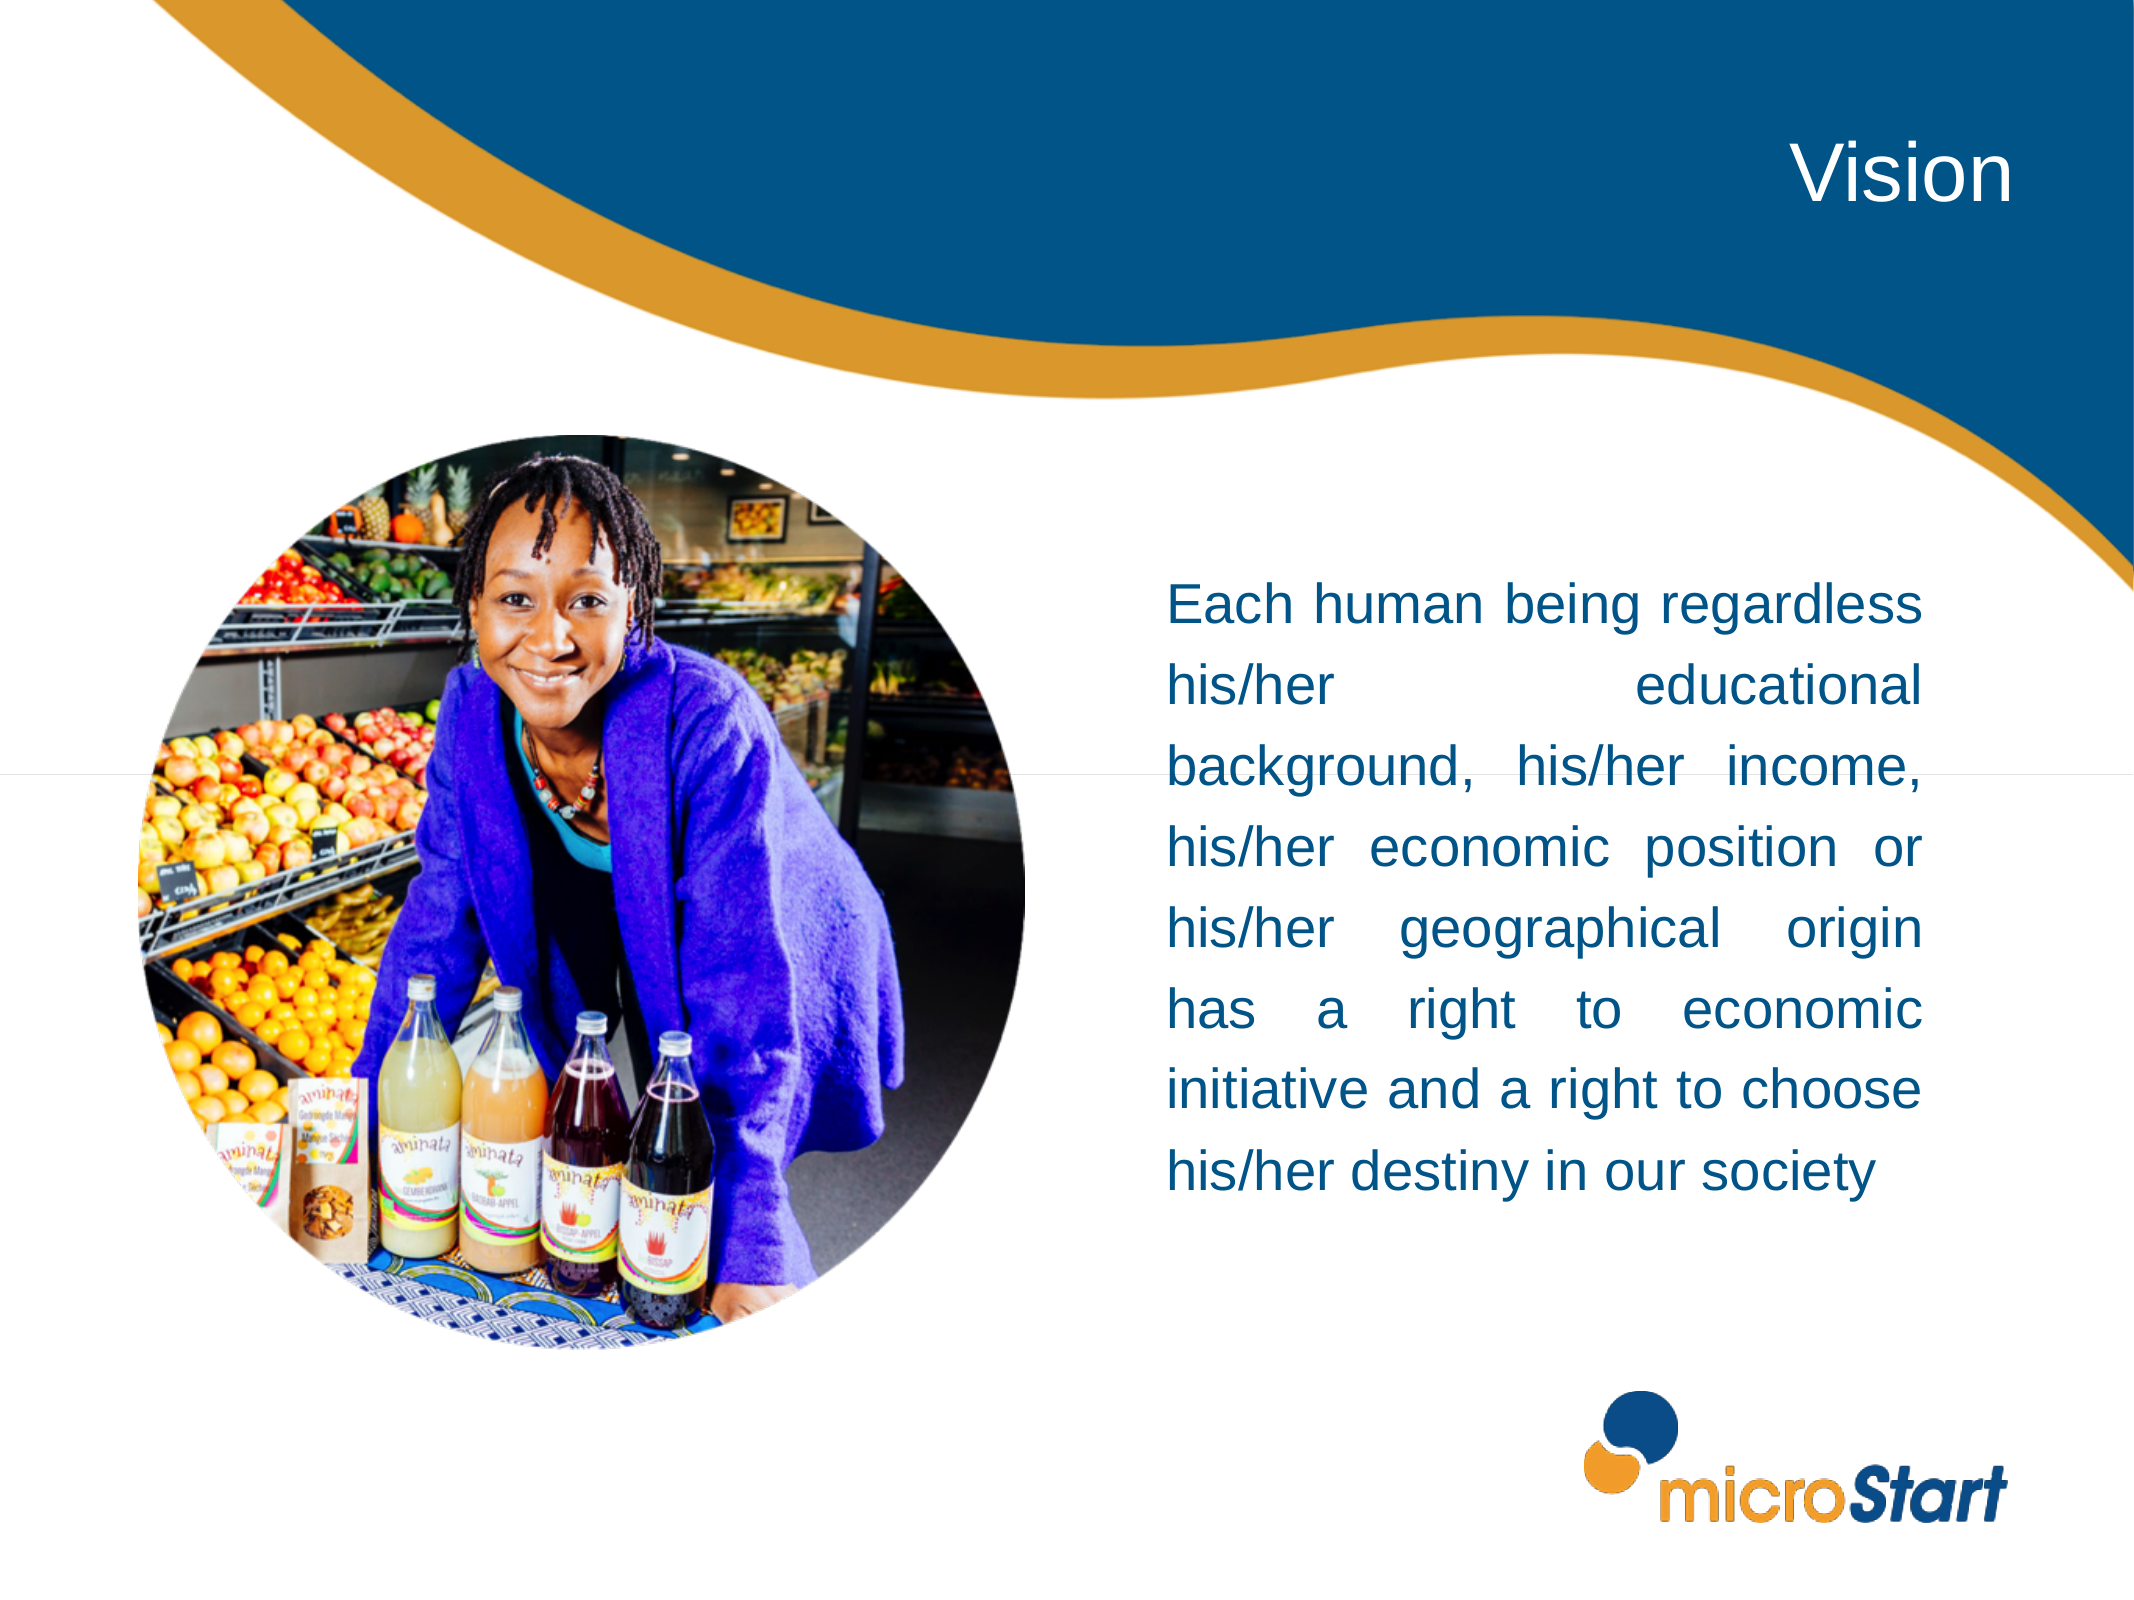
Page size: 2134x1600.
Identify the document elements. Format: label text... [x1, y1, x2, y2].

picture [1583, 1390, 2009, 1524]
list Each human being regardless his/her educational background, his/her income, his/her economic position or his/her geographical origin has a right to economic initiative and a right to choose his/her destiny in our society [1157, 788, 1932, 1275]
picture [0, 0, 2134, 1350]
